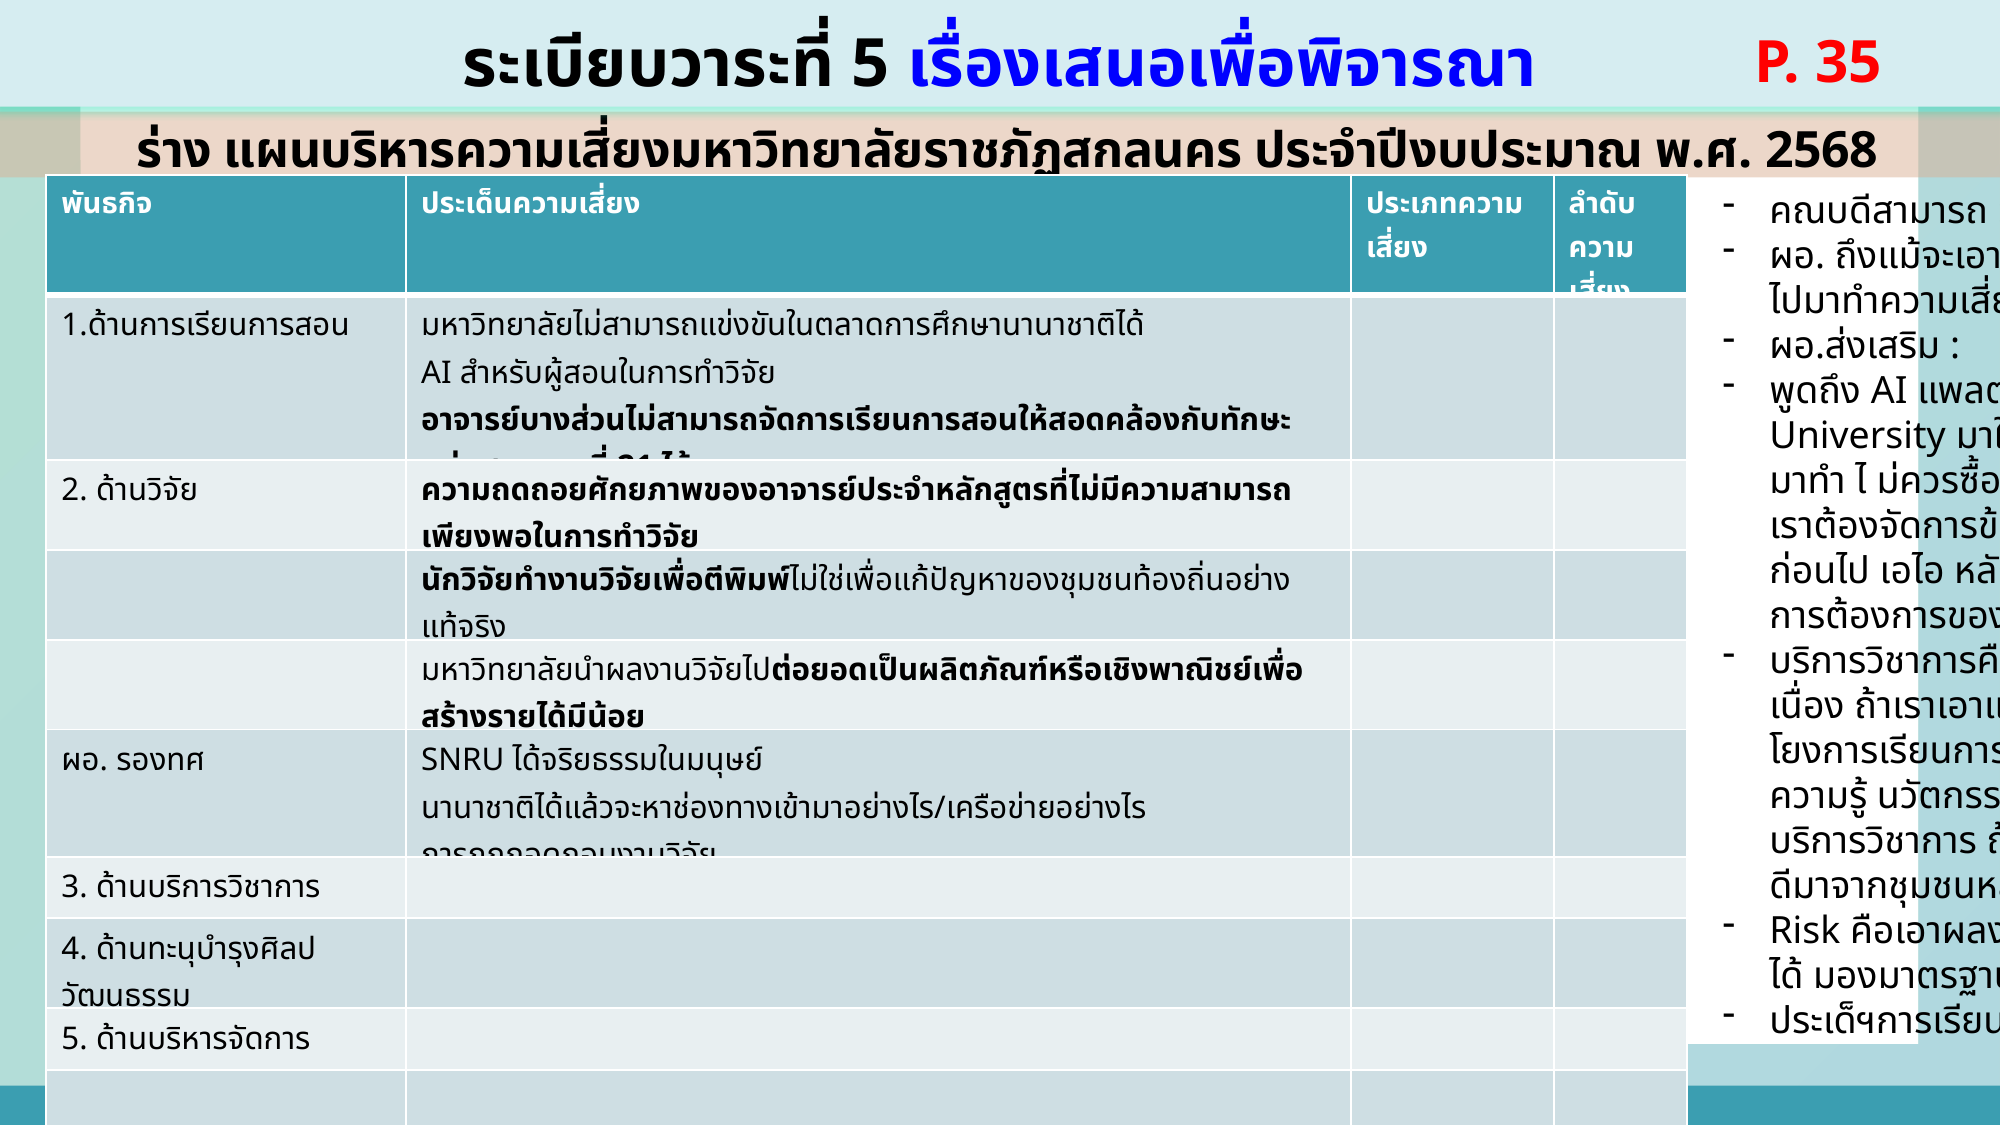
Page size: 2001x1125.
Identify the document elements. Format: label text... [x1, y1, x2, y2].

table_cell [47, 641, 405, 729]
table_cell [1555, 298, 1686, 459]
table_cell [1555, 641, 1686, 729]
table_cell [1555, 858, 1686, 917]
table_cell [407, 1009, 1350, 1069]
table_cell [1555, 461, 1686, 549]
table_cell มหาวิทยาลัยนำผลงานวิจัยไปต่อยอดเป็นผลิตภัณฑ์หรือเชิงพาณิชย์เพื่อสร้างรายได้มีน้อย [407, 641, 1350, 729]
table_cell SNRU ได้จริยธรรมในมนุษย์ นานาชาติได้แล้วจะหาช่องทางเข้ามาอย่างไร/เครือข่ายอย่างไร การถูกถอดถอนงานวิจัย [407, 730, 1350, 856]
text_box P. 35 [1664, 16, 1972, 102]
table_header ประเด็นความเสี่ยง [407, 176, 1350, 292]
table_cell [407, 919, 1350, 1007]
table_cell [1352, 1071, 1553, 1125]
table_cell [1555, 1071, 1686, 1125]
text_box คณบดีสามารถ : ผอ. ถึงแม้จะเอาคะแนน 16 ขึ้นไปมาทำความเสี่ยง ผอ.ส่งเสริม : พูดถึง AI แพลตฟอร์มsmart University มาใช้ ให้กรุงไทยมาทำ ไ ม่ควรซื้อโปรแกรม AI เราต้องจัดการข้อมูลให้ถูกต้องก่อนไป เอไอ หลักสูตรไม่เป็ฯการต้องการของผู้เรียน บริการวิชาการคือความไม่ต่อเนื่อง ถ้าเราเอาแมชชิ่งเชื่อมโยงการเรียนการสอน องค์ความรู้ นวัตกรรม แล้วไปบริการวิชาการ ถ้าการถ่ายทอดดีมาจากชุมชนหลักสูตร Risk คือเอาผลงานไปสู่ชุมชนได้ มองมาตรฐาน ประเด็ฯการเรียนการสอน [1707, 178, 2000, 1048]
table_header พันธกิจ [47, 176, 405, 292]
table_cell [1352, 461, 1553, 549]
table_cell [1555, 919, 1686, 1007]
table_cell [1352, 298, 1553, 459]
table_header ลำดับความเสี่ยง [1555, 176, 1686, 292]
table_cell ความถดถอยศักยภาพของอาจารย์ประจำหลักสูตรที่ไม่มีความสามารถเพียงพอในการทำวิจัย [407, 461, 1350, 549]
table_header ประเภทความเสี่ยง [1352, 176, 1553, 292]
table_cell นักวิจัยทำงานวิจัยเพื่อตีพิมพ์ไม่ใช่เพื่อแก้ปัญหาของชุมชนท้องถิ่นอย่างแท้จริง [407, 551, 1350, 639]
table_cell [47, 551, 405, 639]
table_cell [407, 858, 1350, 917]
table_cell 1.ด้านการเรียนการสอน [47, 298, 405, 459]
table_cell [1555, 730, 1686, 856]
table_cell [1352, 730, 1553, 856]
table_cell [407, 1071, 1350, 1125]
table_cell 2. ด้านวิจัย [47, 461, 405, 549]
table_cell มหาวิทยาลัยไม่สามารถแข่งขันในตลาดการศึกษานานาชาติได้ AI สำหรับผู้สอนในการทำวิจัย อาจารย์บางส่วนไม่สามารถจัดการเรียนการสอนให้สอดคล้องกับทักษะแห่งศตวรรษที่ 21 ได้ [407, 298, 1350, 459]
table_cell [47, 1071, 405, 1125]
text_box ระเบียบวาระที่ 5 เรื่องเสนอเพื่อพิจารณา [0, 0, 2000, 107]
table_cell [1555, 551, 1686, 639]
table_cell [1352, 1009, 1553, 1069]
table_cell 4. ด้านทะนุบำรุงศิลปวัฒนธรรม [47, 919, 405, 1007]
table_cell ผอ. รองทศ [47, 730, 405, 856]
table_cell [1352, 858, 1553, 917]
table_cell [1352, 641, 1553, 729]
table_cell [1352, 551, 1553, 639]
table_cell [1555, 1009, 1686, 1069]
table_cell [1352, 919, 1553, 1007]
table_cell 5. ด้านบริหารจัดการ [47, 1009, 405, 1069]
text_box ร่าง แผนบริหารความเสี่ยงมหาวิทยาลัยราชภัฏสกลนคร ประจำปีงบประมาณ พ.ศ. 2568 [0, 121, 2000, 178]
table_cell 3. ด้านบริการวิชาการ [47, 858, 405, 917]
